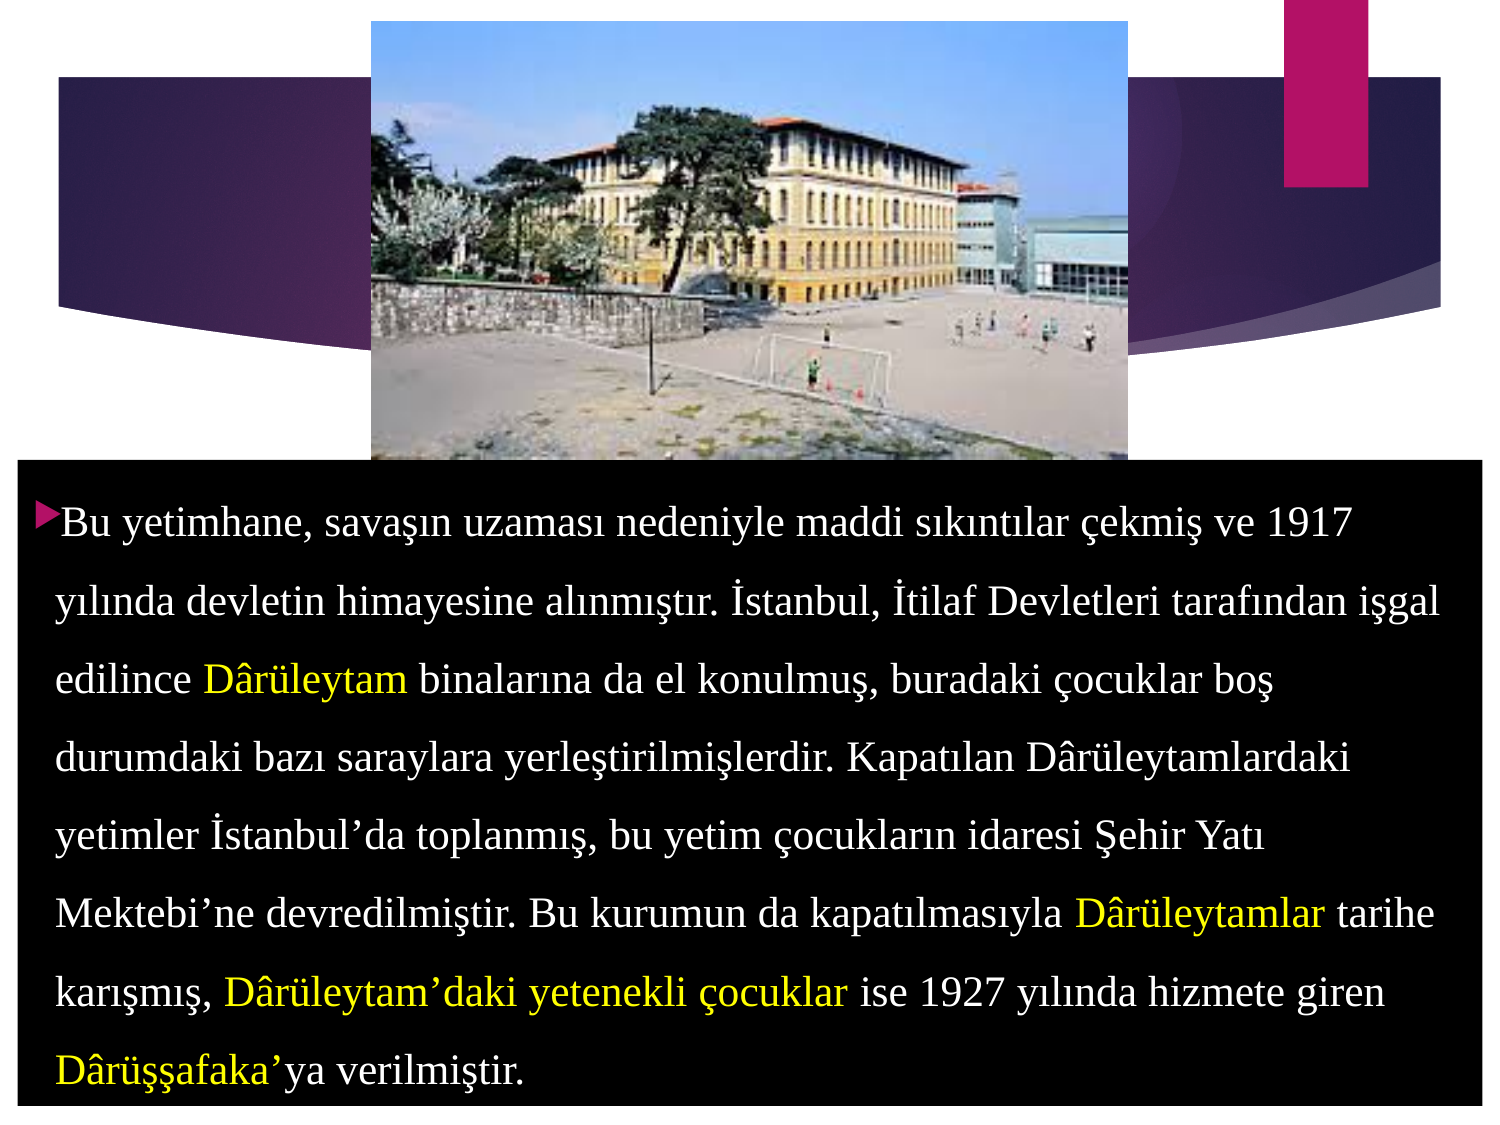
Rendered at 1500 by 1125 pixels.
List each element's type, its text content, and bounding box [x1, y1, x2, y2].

picture [371, 21, 1128, 460]
list Bu yetimhane, savaşın uzaması nedeniyle maddi sıkıntılar çekmiş ve 1917 yılında devletin himayesine alınmıştır. İstanbul, İtilaf Devletleri tarafından işgal edilince Dârüleytam binalarına da el konulmuş, buradaki çocuklar boş durumdaki bazı saraylara yerleştirilmişlerdir. Kapatılan Dârüleytamlardaki yetimler İstanbul’da toplanmış, bu yetim çocukların idaresi Şehir Yatı Mektebi’ne devredilmiştir. Bu kurumun da kapatılmasıyla Dârüleytamlar tarihe karışmış, Dârüleytam’daki yetenekli çocuklar ise 1927 yılında hizmete giren Dârüşşafaka’ya verilmiştir. [17, 459, 1483, 1106]
